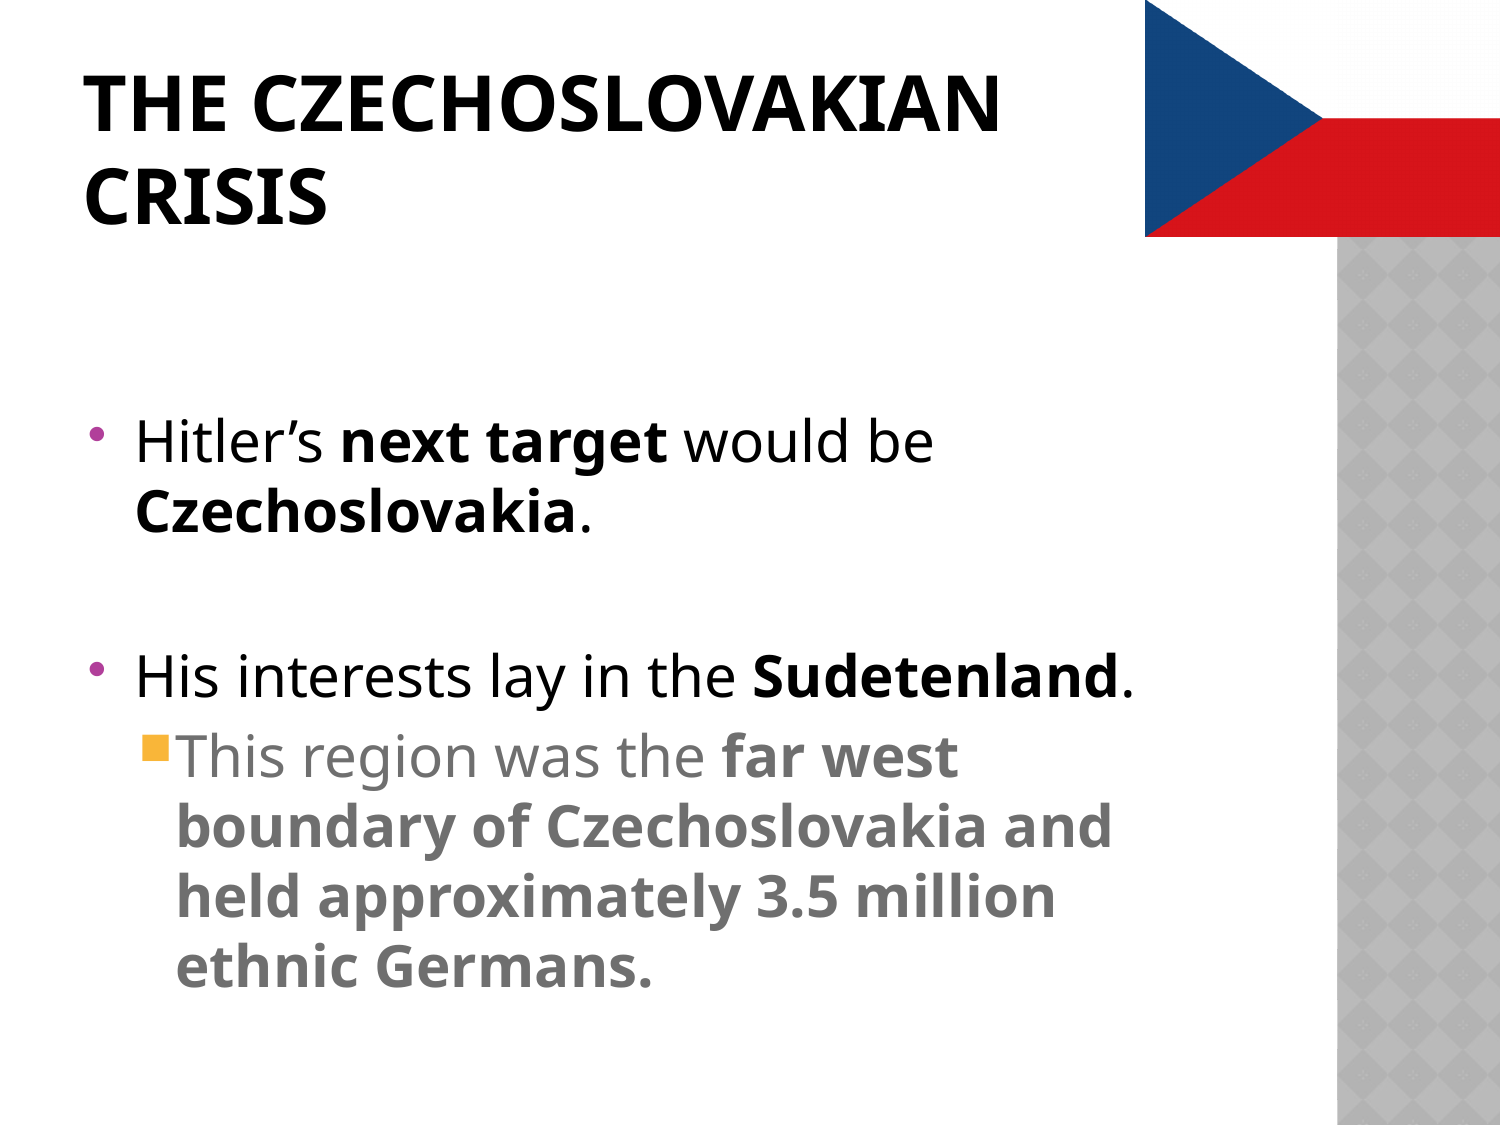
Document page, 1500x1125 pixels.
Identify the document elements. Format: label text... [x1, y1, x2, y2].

picture [1145, 0, 1500, 237]
list Hitler’s next target would be Czechoslovakia. His interests lay in the Sudetenland. This region was the far west boundary of Czechoslovakia and held approximately 3.5 million ethnic Germans. [75, 397, 1263, 1125]
title The Czechoslovakian crisis [75, 52, 1140, 240]
